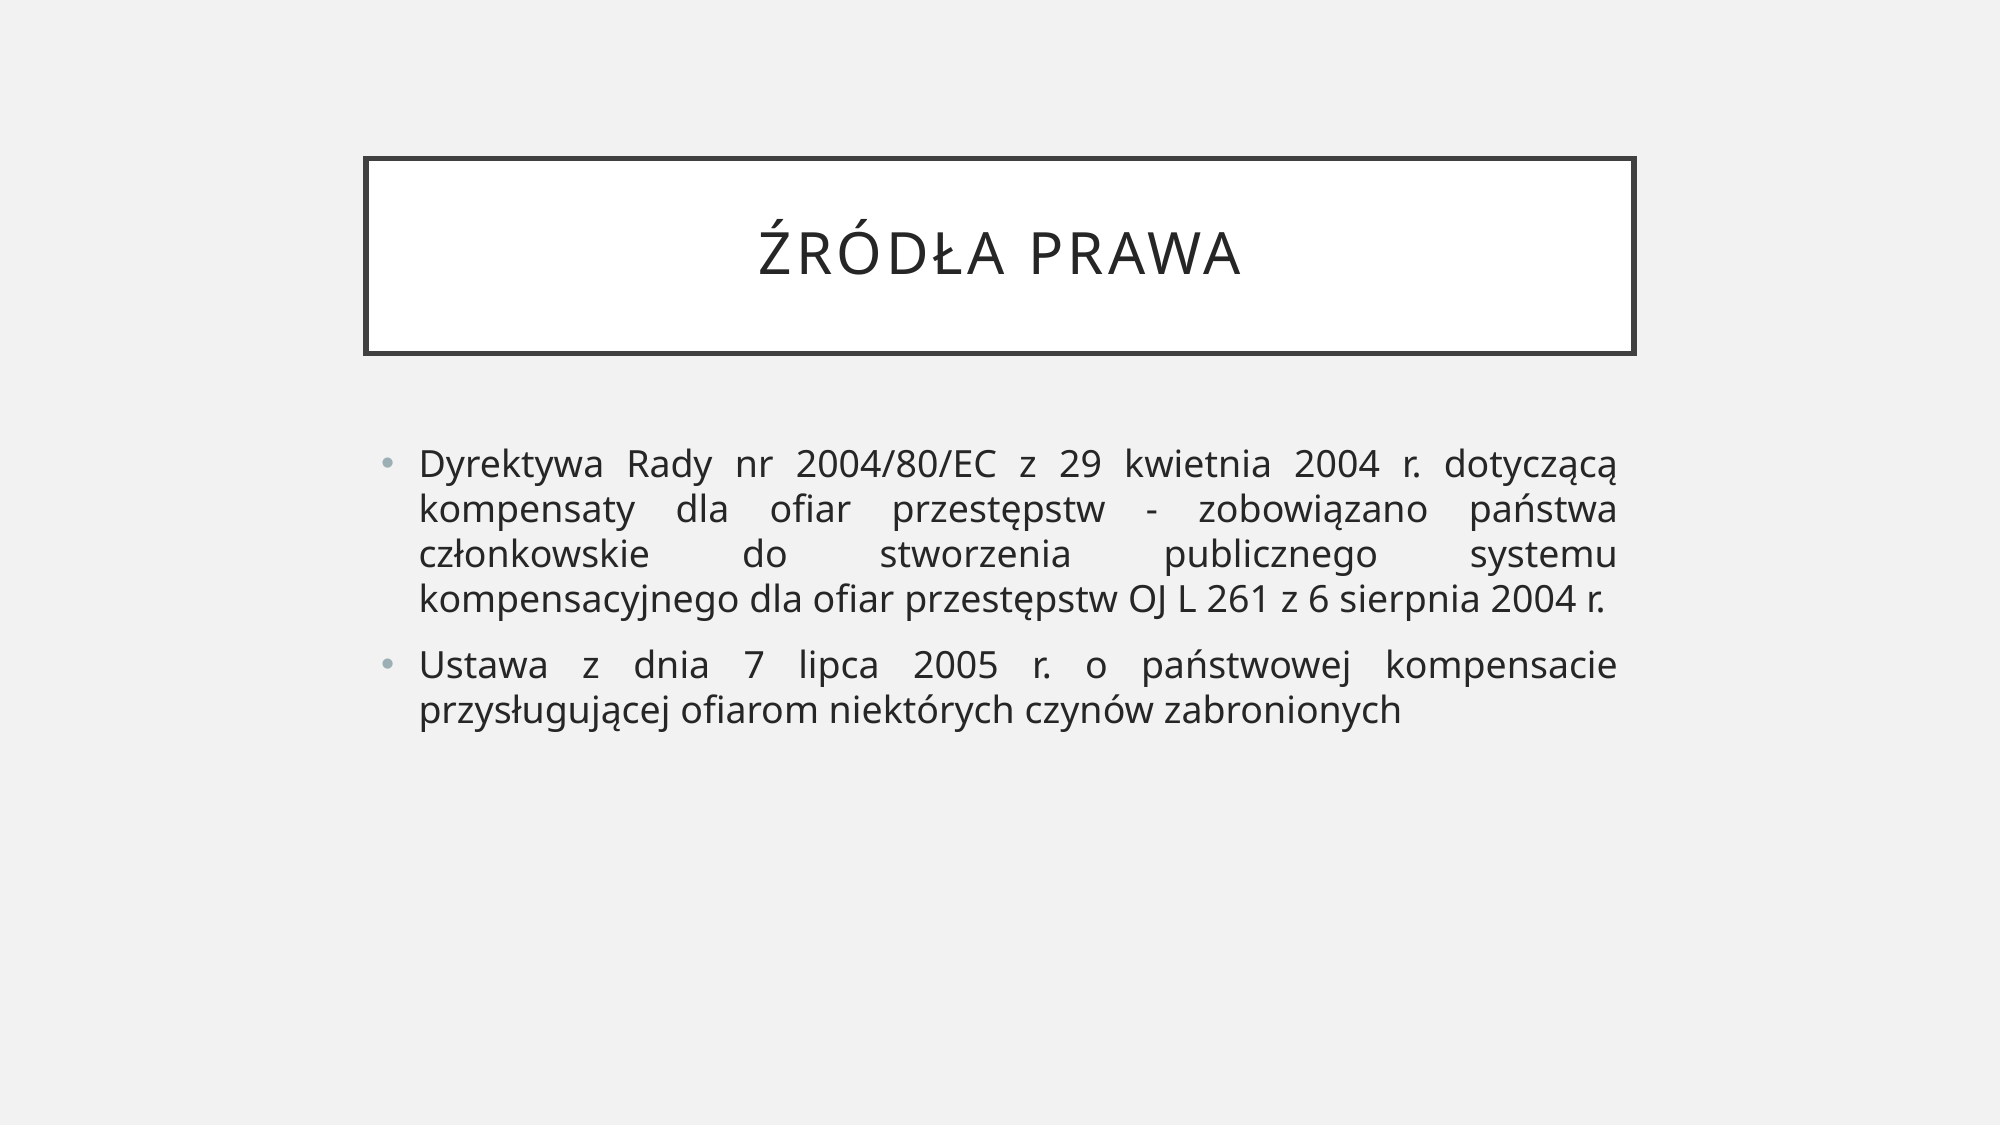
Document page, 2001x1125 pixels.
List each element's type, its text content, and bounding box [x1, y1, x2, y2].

list Dyrektywa Rady nr 2004/80/EC z 29 kwietnia 2004 r. dotyczącą kompensaty dla ofiar przestępstw - zobowiązano państwa członkowskie do stworzenia publicznego systemu kompensacyjnego dla ofiar przestępstw OJ L 261 z 6 sierpnia 2004 r. Ustawa z dnia 7 lipca 2005 r. o państwowej kompensacie przysługującej ofiarom niektórych czynów zabronionych [366, 432, 1634, 942]
title źródła prawa [363, 156, 1637, 356]
